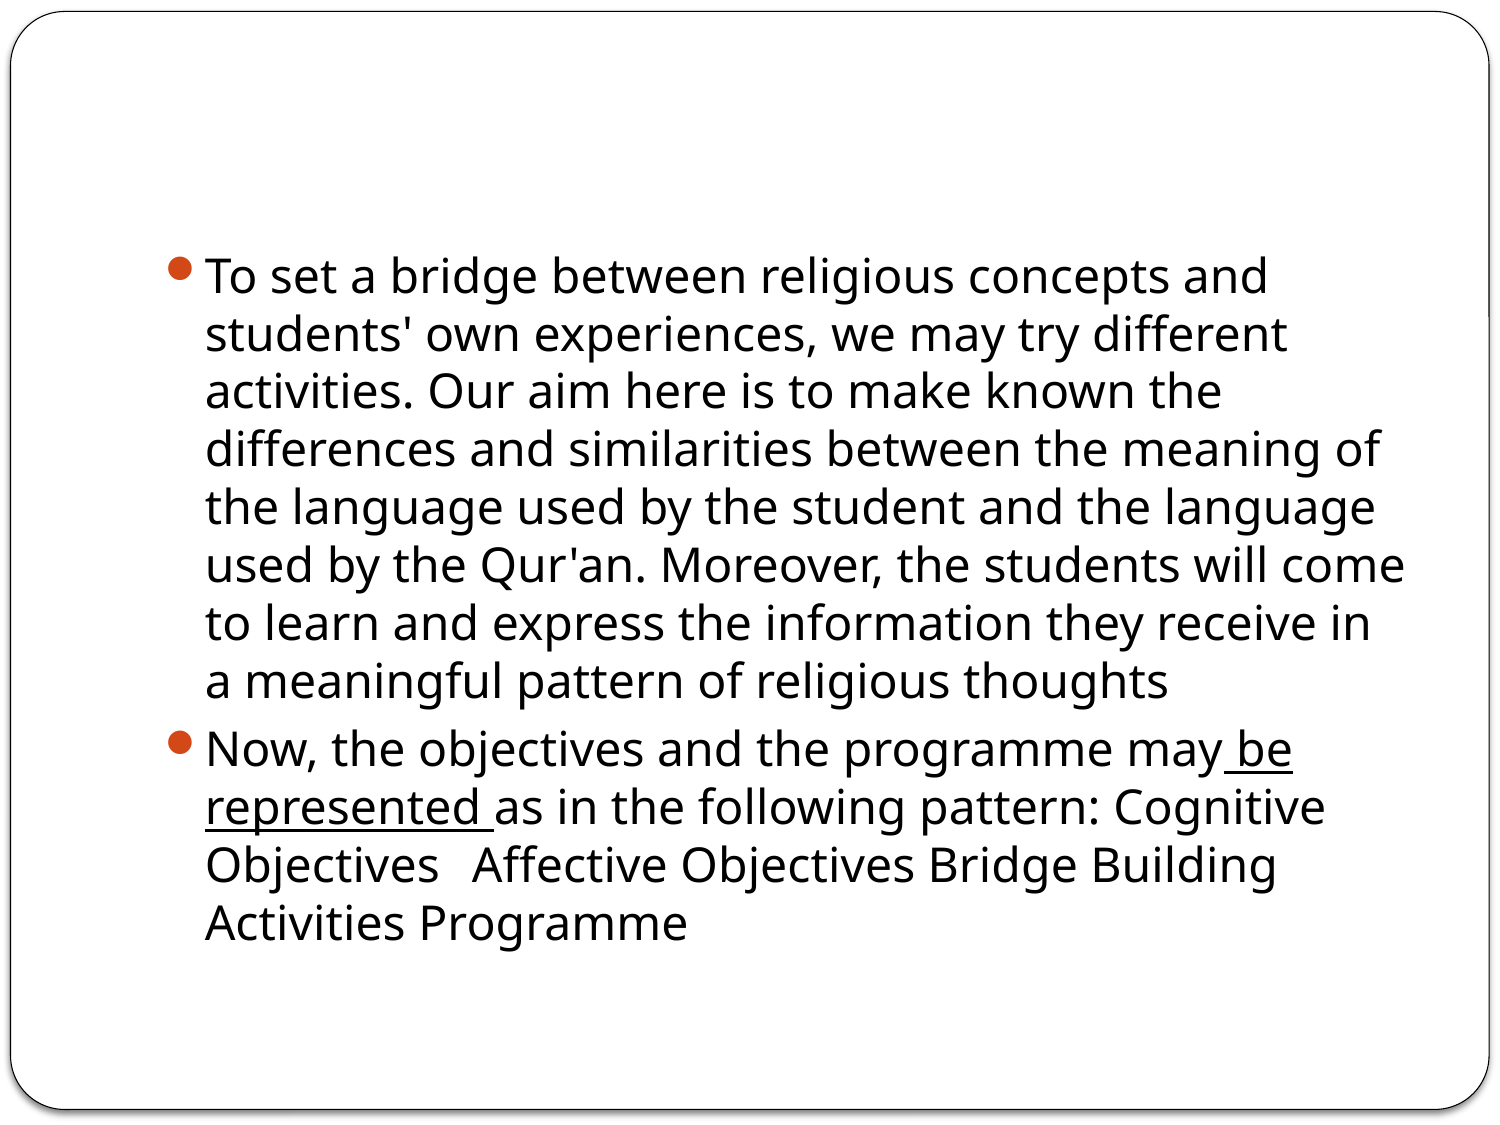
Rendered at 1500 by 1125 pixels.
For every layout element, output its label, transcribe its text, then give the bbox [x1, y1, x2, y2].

list To set a bridge between religious concepts and students' own experi­ences, we may try different activities. Our aim here is to make known the differences and similarities between the meaning of the language used by the student and the language used by the Qur'an. Moreover, the students will come to learn and express the information they receive in a meaningful pattern of religious thoughts Now, the objectives and the programme may be represented as in the following pattern: Cognitive Objectives Affective Objectives Bridge Building Activities Programme [150, 237, 1425, 988]
